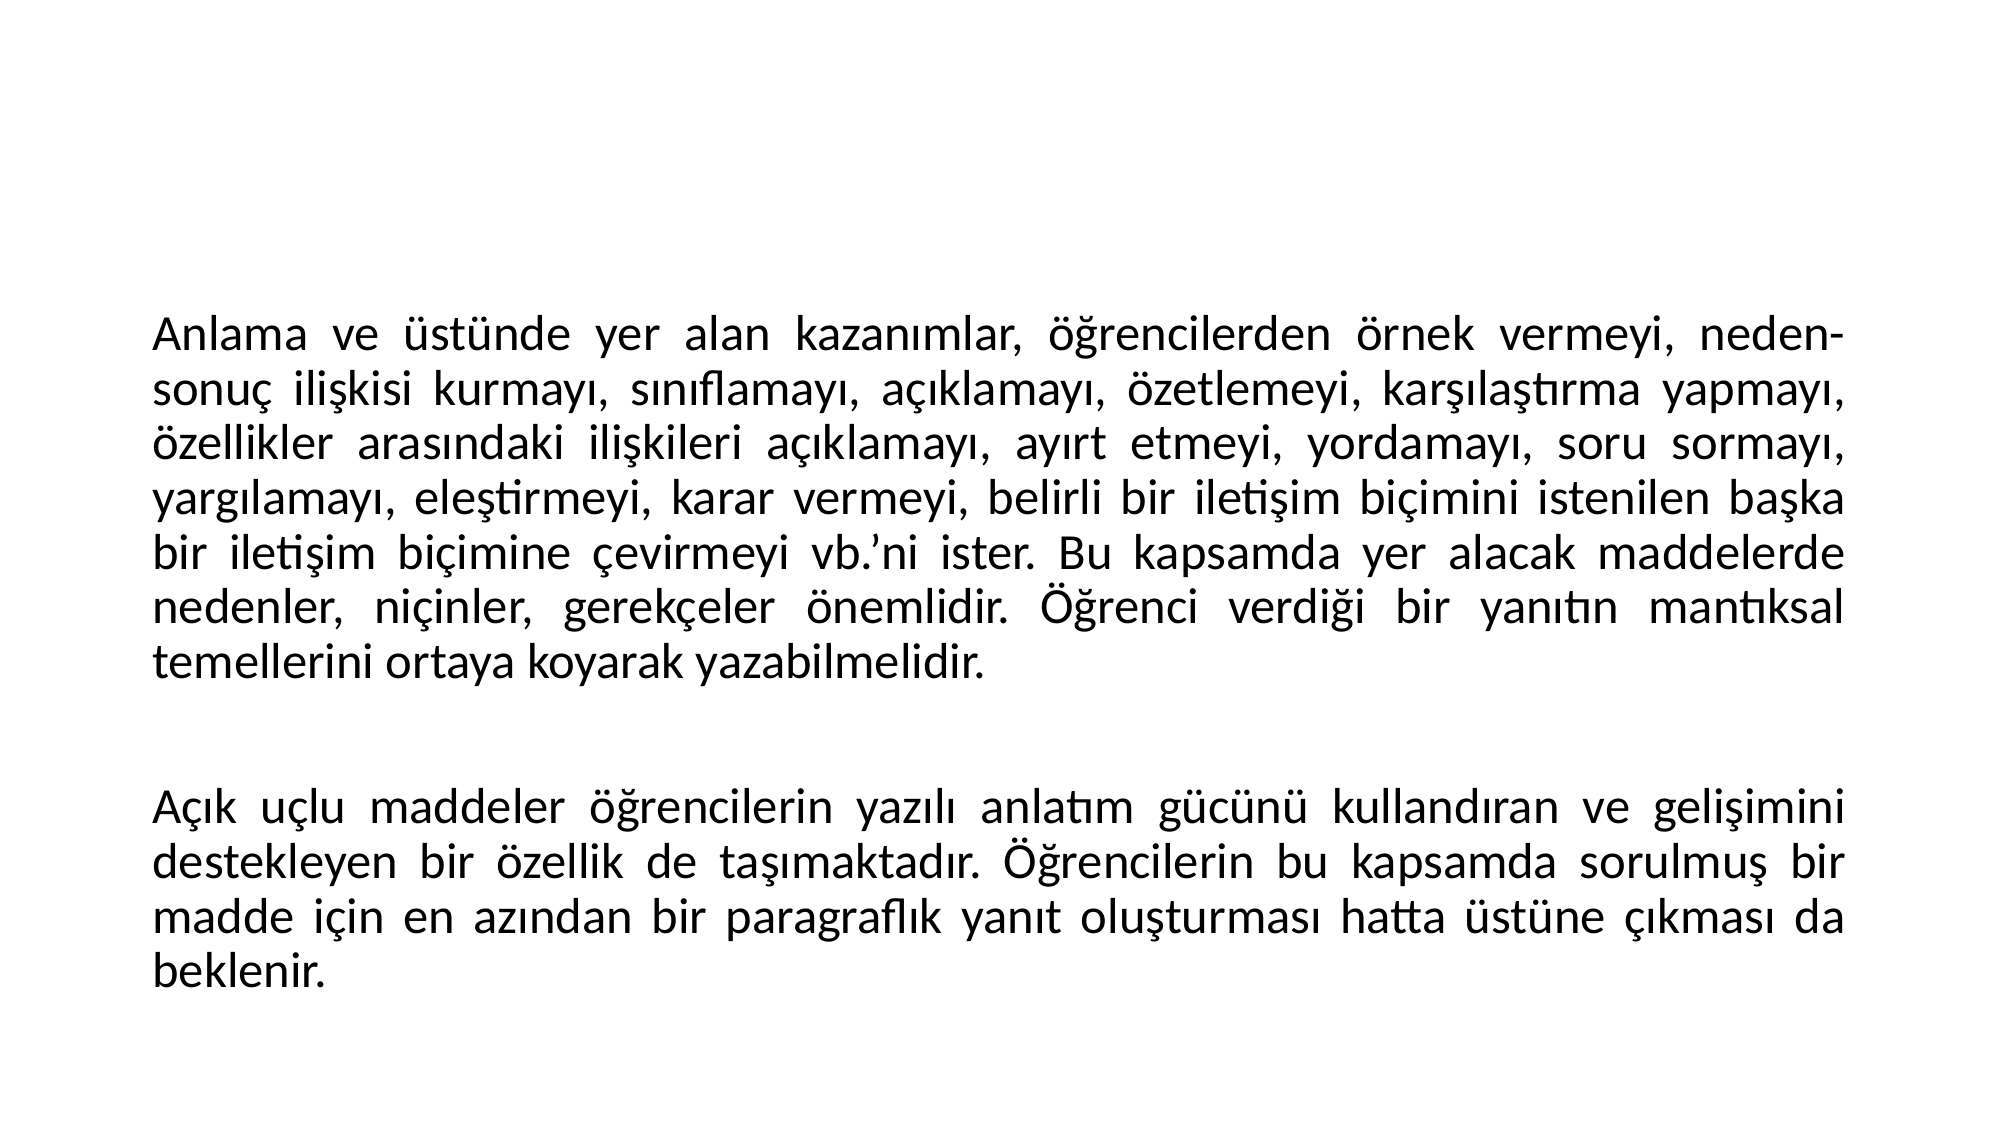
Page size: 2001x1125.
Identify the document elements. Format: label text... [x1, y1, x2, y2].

list Anlama ve üstünde yer alan kazanımlar, öğrencilerden örnek vermeyi, neden-sonuç ilişkisi kurmayı, sınıflamayı, açıklamayı, özetlemeyi, karşılaştırma yapmayı, özellikler arasındaki ilişkileri açıklamayı, ayırt etmeyi, yordamayı, soru sormayı, yargılamayı, eleştirmeyi, karar vermeyi, belirli bir iletişim biçimini istenilen başka bir iletişim biçimine çevirmeyi vb.’ni ister. Bu kapsamda yer alacak maddelerde nedenler, niçinler, gerekçeler önemlidir. Öğrenci verdiği bir yanıtın mantıksal temellerini ortaya koyarak yazabilmelidir. Açık uçlu maddeler öğrencilerin yazılı anlatım gücünü kullandıran ve gelişimini destekleyen bir özellik de taşımaktadır. Öğrencilerin bu kapsamda sorulmuş bir madde için en azından bir paragraflık yanıt oluşturması hatta üstüne çıkması da beklenir. [137, 299, 1863, 1014]
